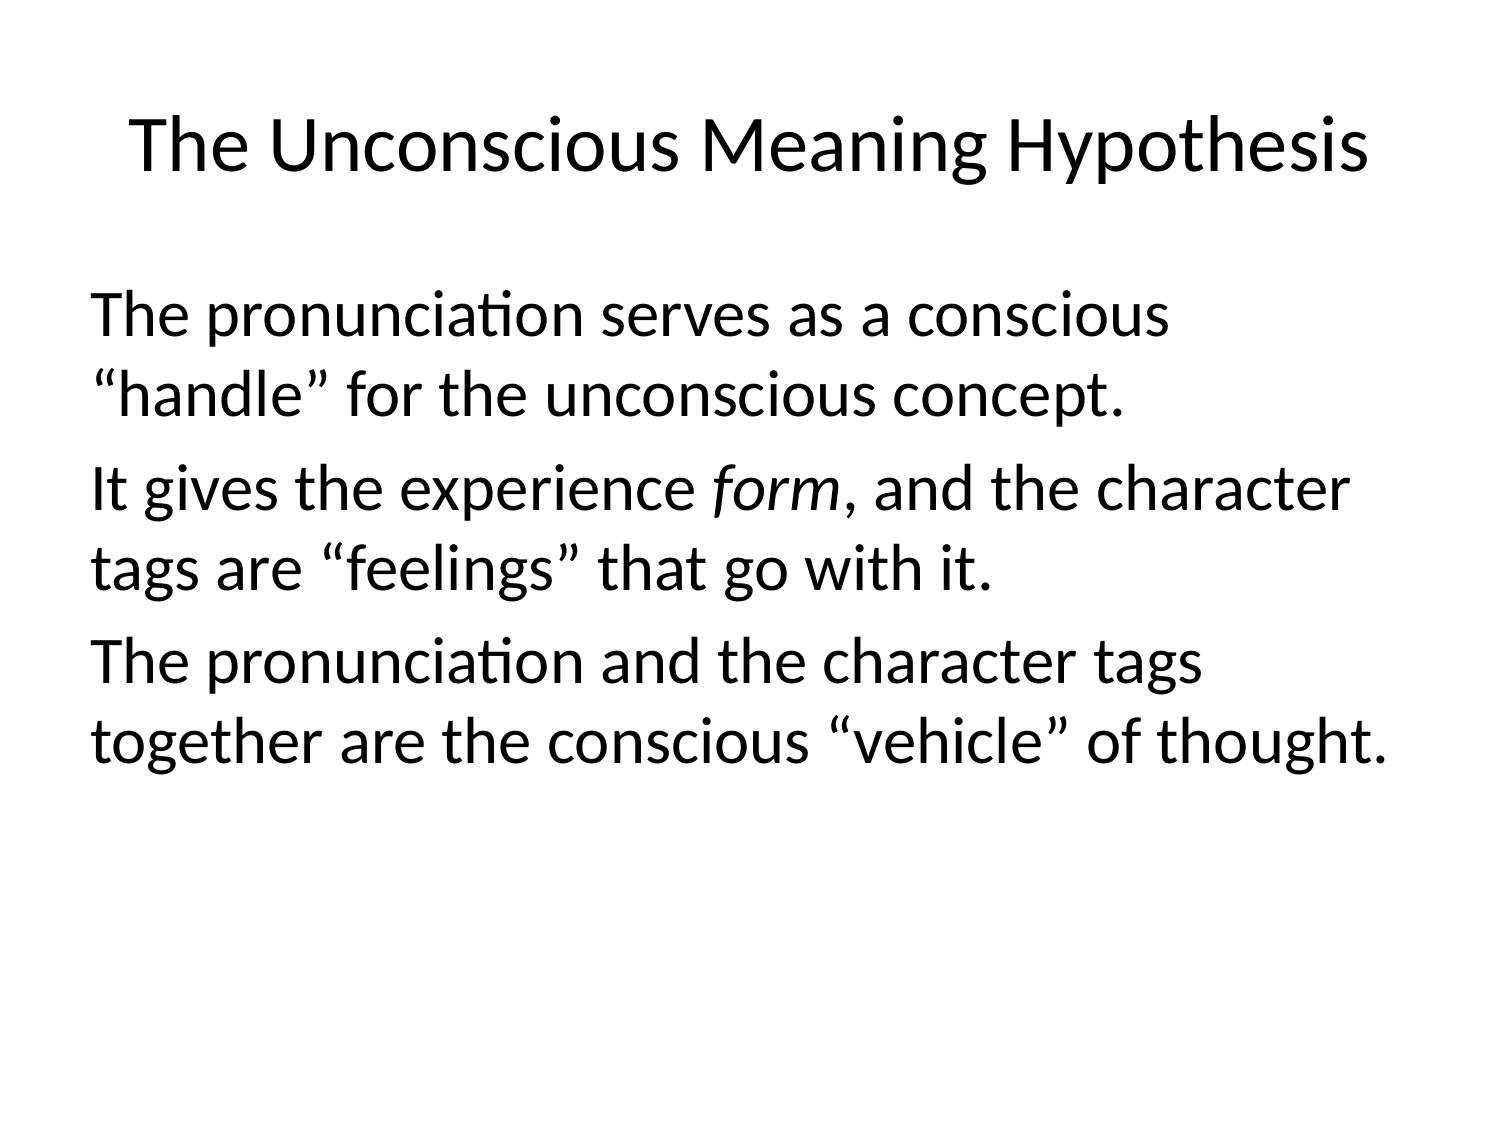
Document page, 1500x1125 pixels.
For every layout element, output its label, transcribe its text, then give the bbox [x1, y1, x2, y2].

title The Unconscious Meaning Hypothesis [75, 45, 1425, 233]
list The pronunciation serves as a conscious “handle” for the unconscious concept. It gives the experience form, and the character tags are “feelings” that go with it. The pronunciation and the character tags together are the conscious “vehicle” of thought. [75, 262, 1425, 1005]
